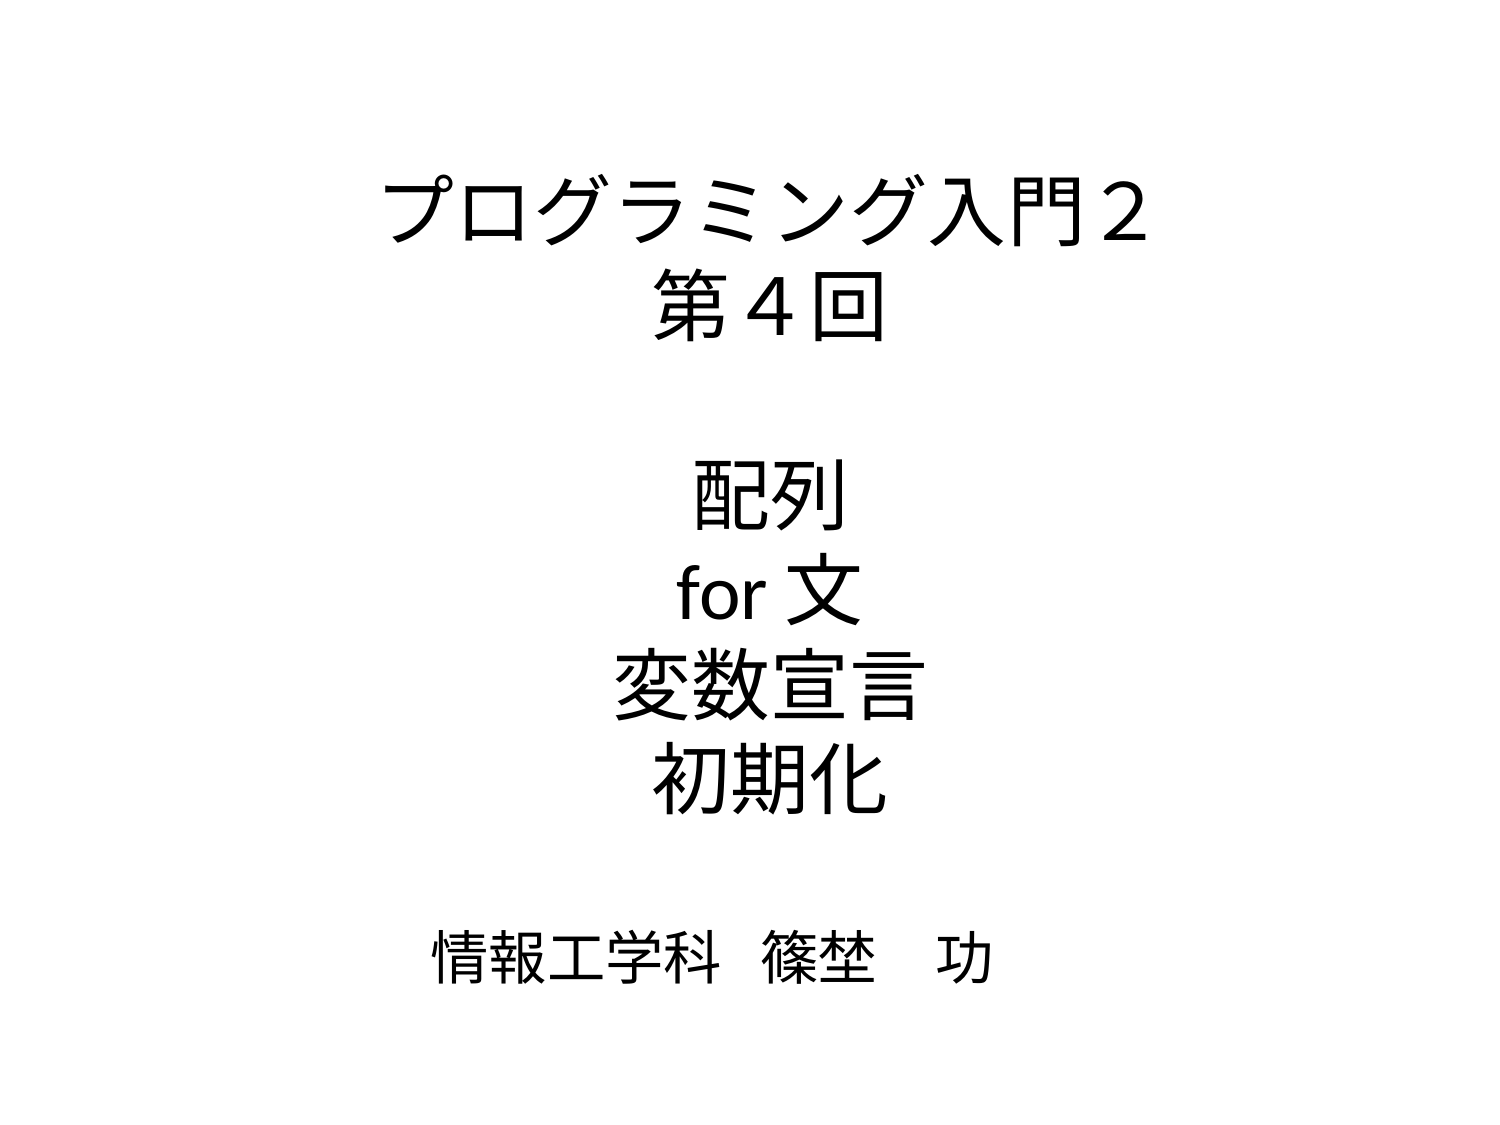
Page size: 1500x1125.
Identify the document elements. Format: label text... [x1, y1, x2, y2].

text_box 情報工学科 篠埜 功 [415, 913, 1009, 999]
title プログラミング入門２ 第４回 配列 for文 変数宣言 初期化 [128, 152, 1412, 835]
